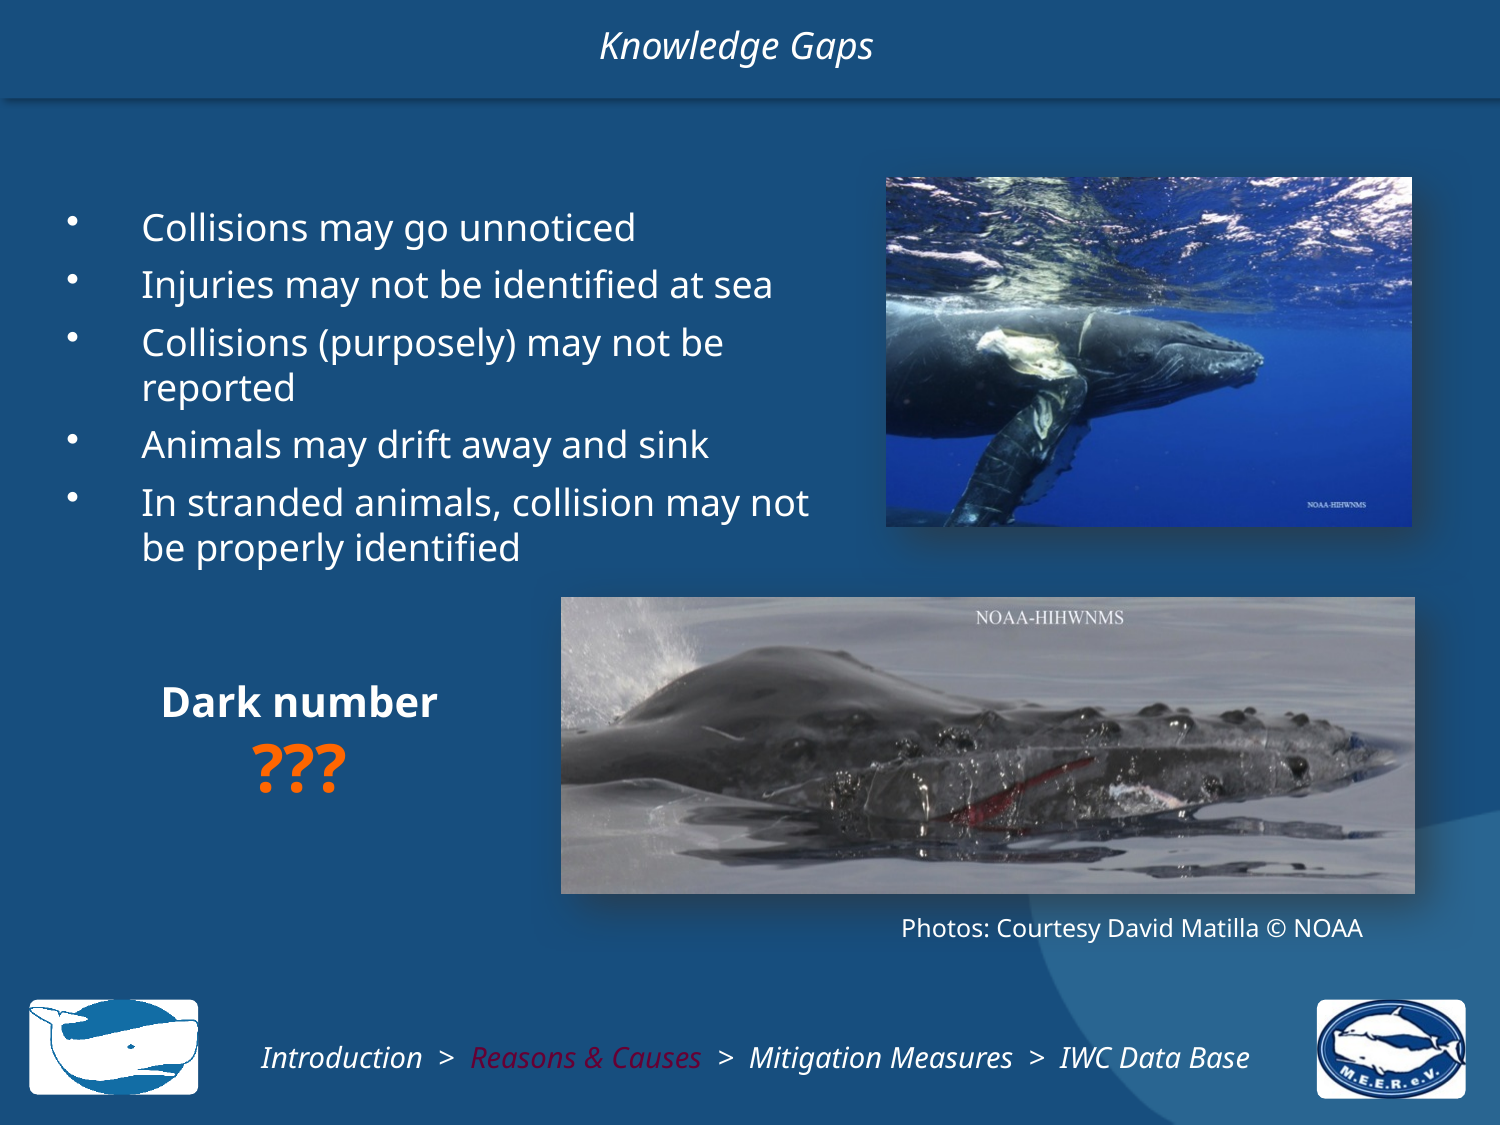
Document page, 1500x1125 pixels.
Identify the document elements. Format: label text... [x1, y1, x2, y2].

text_box Introduction > Reasons & Causes > Mitigation Measures > IWC Data Base [218, 1031, 1294, 1082]
text_box Dark number ??? [132, 668, 467, 823]
title Knowledge Gaps [277, 19, 1215, 70]
picture [1316, 999, 1466, 1099]
picture [560, 597, 1415, 894]
text_box Photos: Courtesy David Matilla © NOAA [886, 905, 1424, 950]
text_box [0, 0, 1500, 99]
picture [886, 177, 1412, 528]
picture [29, 999, 199, 1095]
text_box Collisions may go unnoticed Injuries may not be identified at sea Collisions (purposely) may not be reported Animals may drift away and sink In stranded animals, collision may not be properly identified [51, 196, 833, 577]
